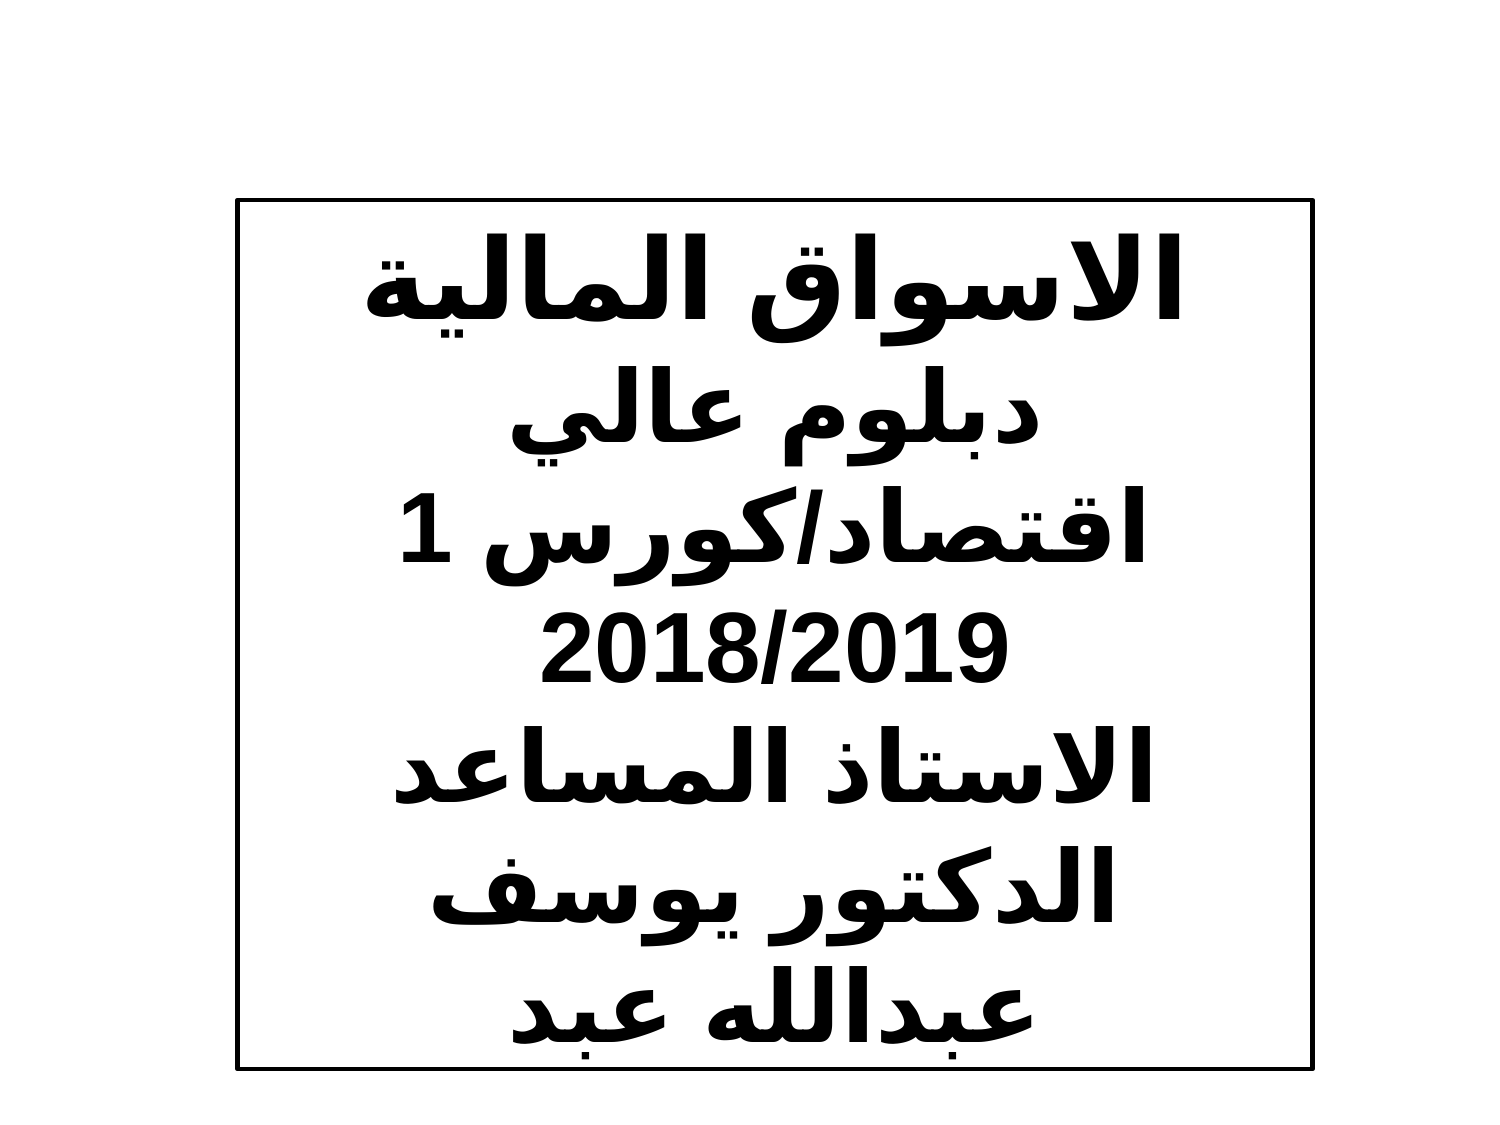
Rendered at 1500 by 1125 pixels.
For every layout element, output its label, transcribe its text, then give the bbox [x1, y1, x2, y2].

text_box الاسواق المالية دبلوم عالي اقتصاد/كورس 1 2018/2019 الاستاذ المساعد الدكتور يوسف عبدالله عبد [235, 198, 1315, 1071]
